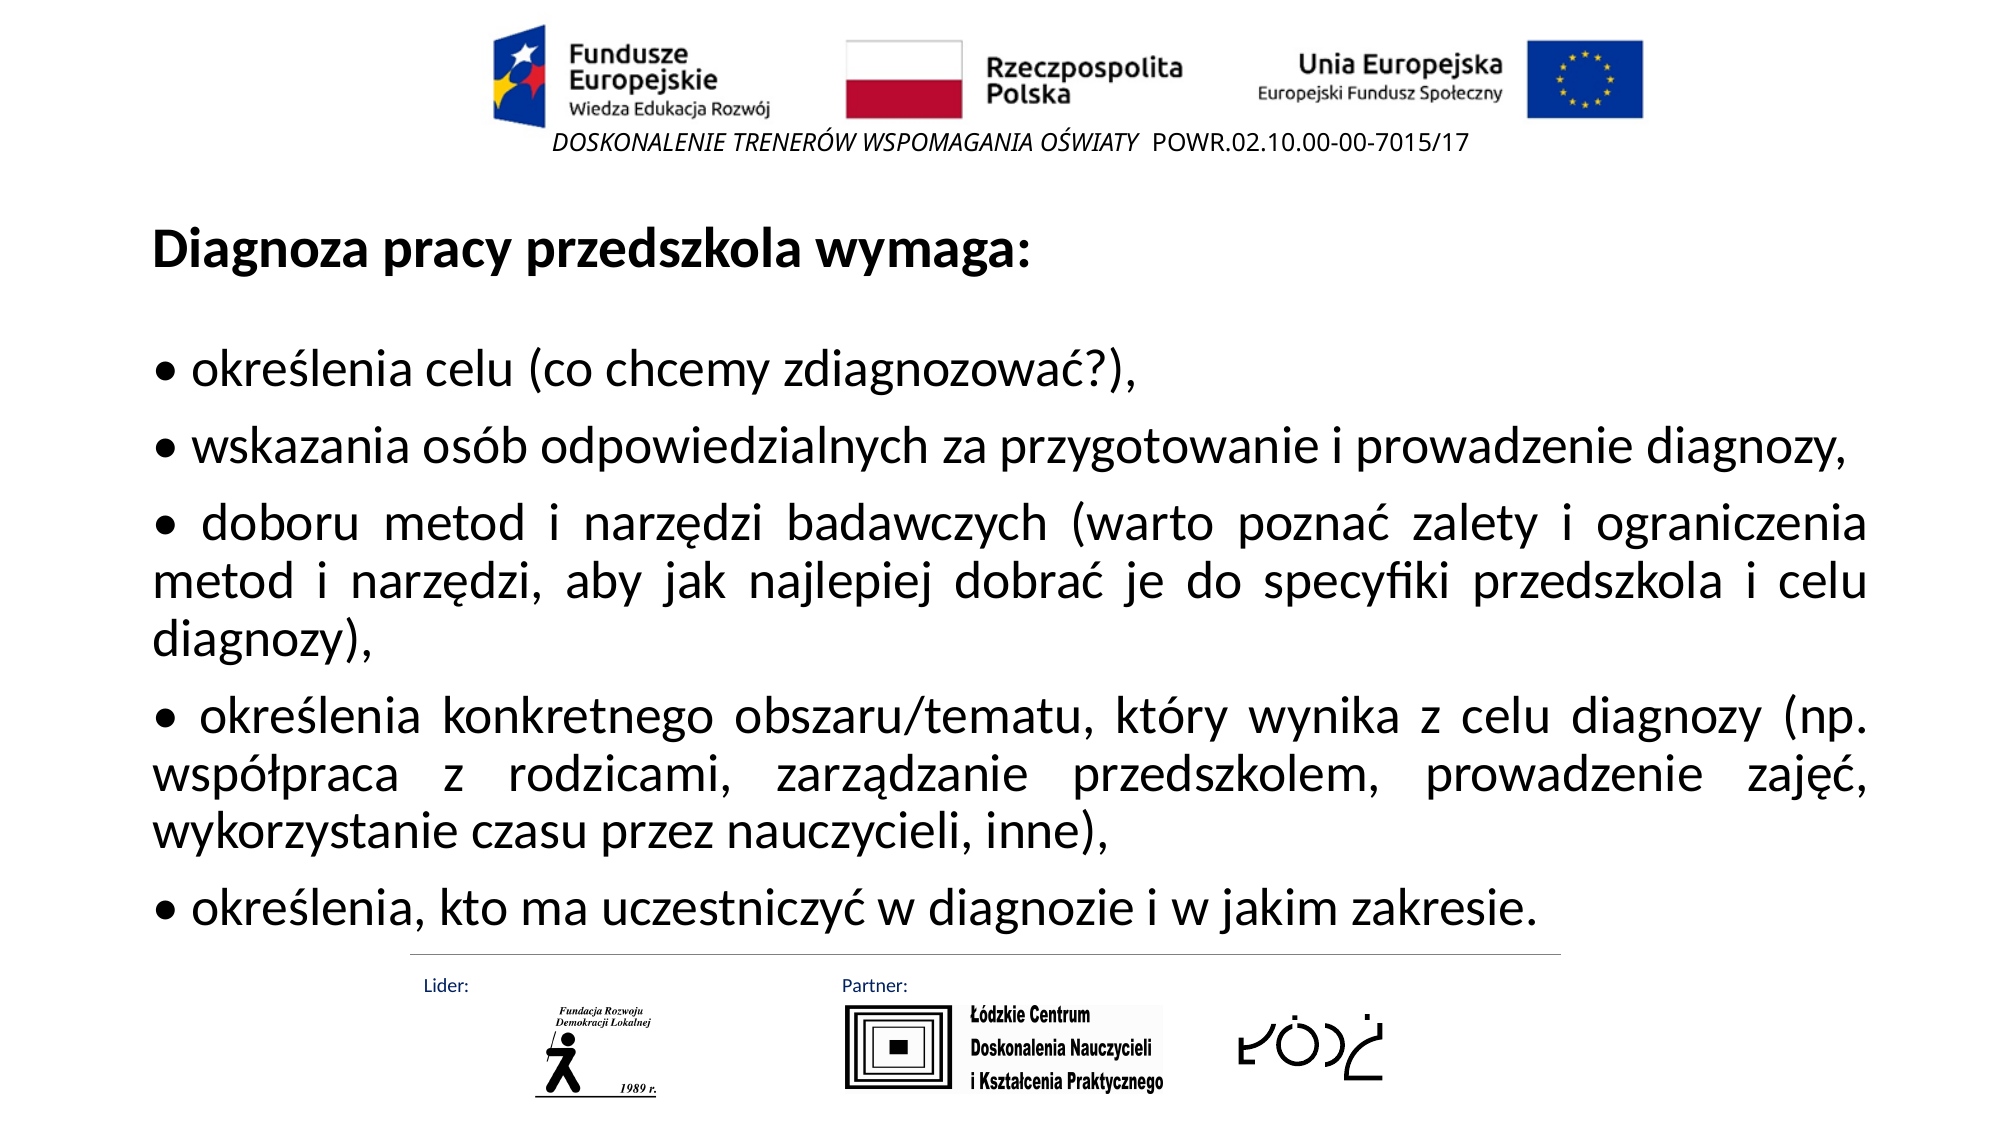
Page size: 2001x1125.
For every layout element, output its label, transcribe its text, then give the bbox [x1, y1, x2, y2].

title DOSKONALENIE TRENERÓW WSPOMAGANIA OŚWIATY POWR.02.10.00-00-7015/17 [151, 0, 1871, 169]
list Diagnoza pracy przedszkola wymaga: • określenia celu (co chcemy zdiagnozować?), • wskazania osób odpowiedzialnych za przygotowanie i prowadzenie diagnozy, • doboru metod i narzędzi badawczych (warto poznać zalety i ograniczenia metod i narzędzi, aby jak najlepiej dobrać je do specyfiki przedszkola i celu diagnozy), • określenia konkretnego obszaru/tematu, który wynika z celu diagnozy (np. współpraca z rodzicami, zarządzanie przedszkolem, prowadzenie zajęć, wykorzystanie czasu przez nauczycieli, inne), • określenia, kto ma uczestniczyć w diagnozie i w jakim zakresie. [137, 210, 1885, 954]
picture [384, 953, 1587, 1125]
picture [468, 0, 1669, 154]
